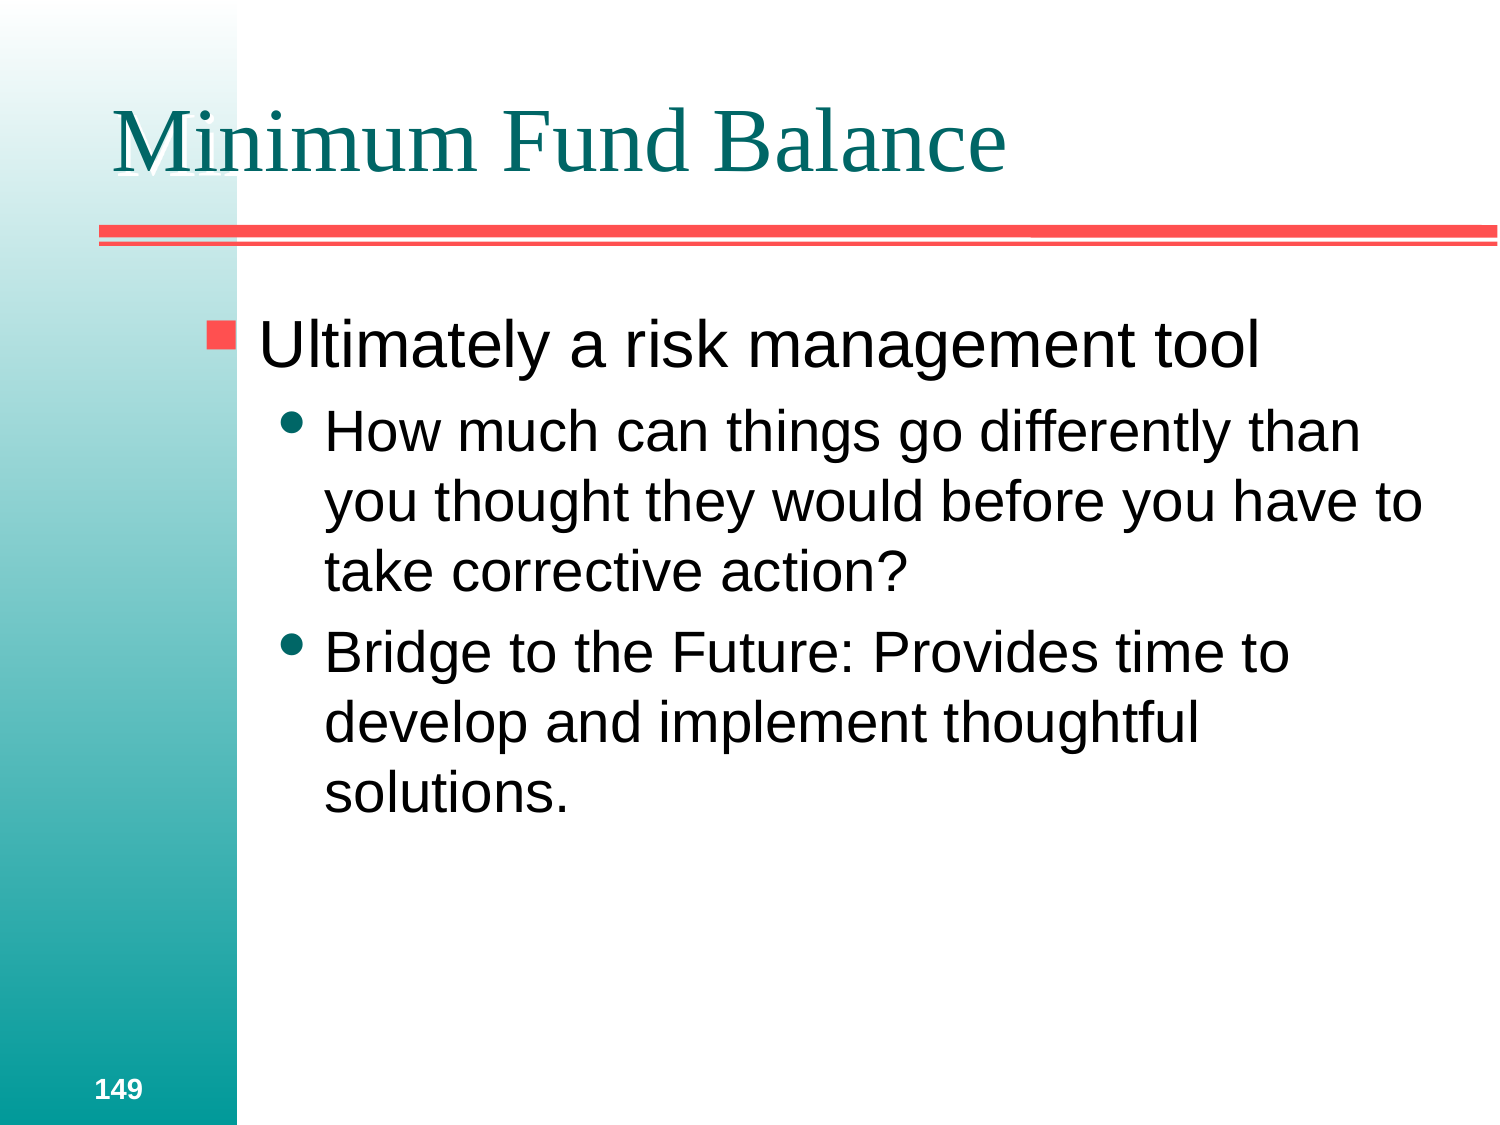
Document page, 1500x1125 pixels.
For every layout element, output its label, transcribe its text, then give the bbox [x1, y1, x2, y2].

slide_number 149 [0, 1050, 238, 1125]
list Ultimately a risk management tool How much can things go differently than you thought they would before you have to take corrective action? Bridge to the Future: Provides time to develop and implement thoughtful solutions. [187, 293, 1463, 975]
title Minimum Fund Balance [96, 43, 1375, 225]
